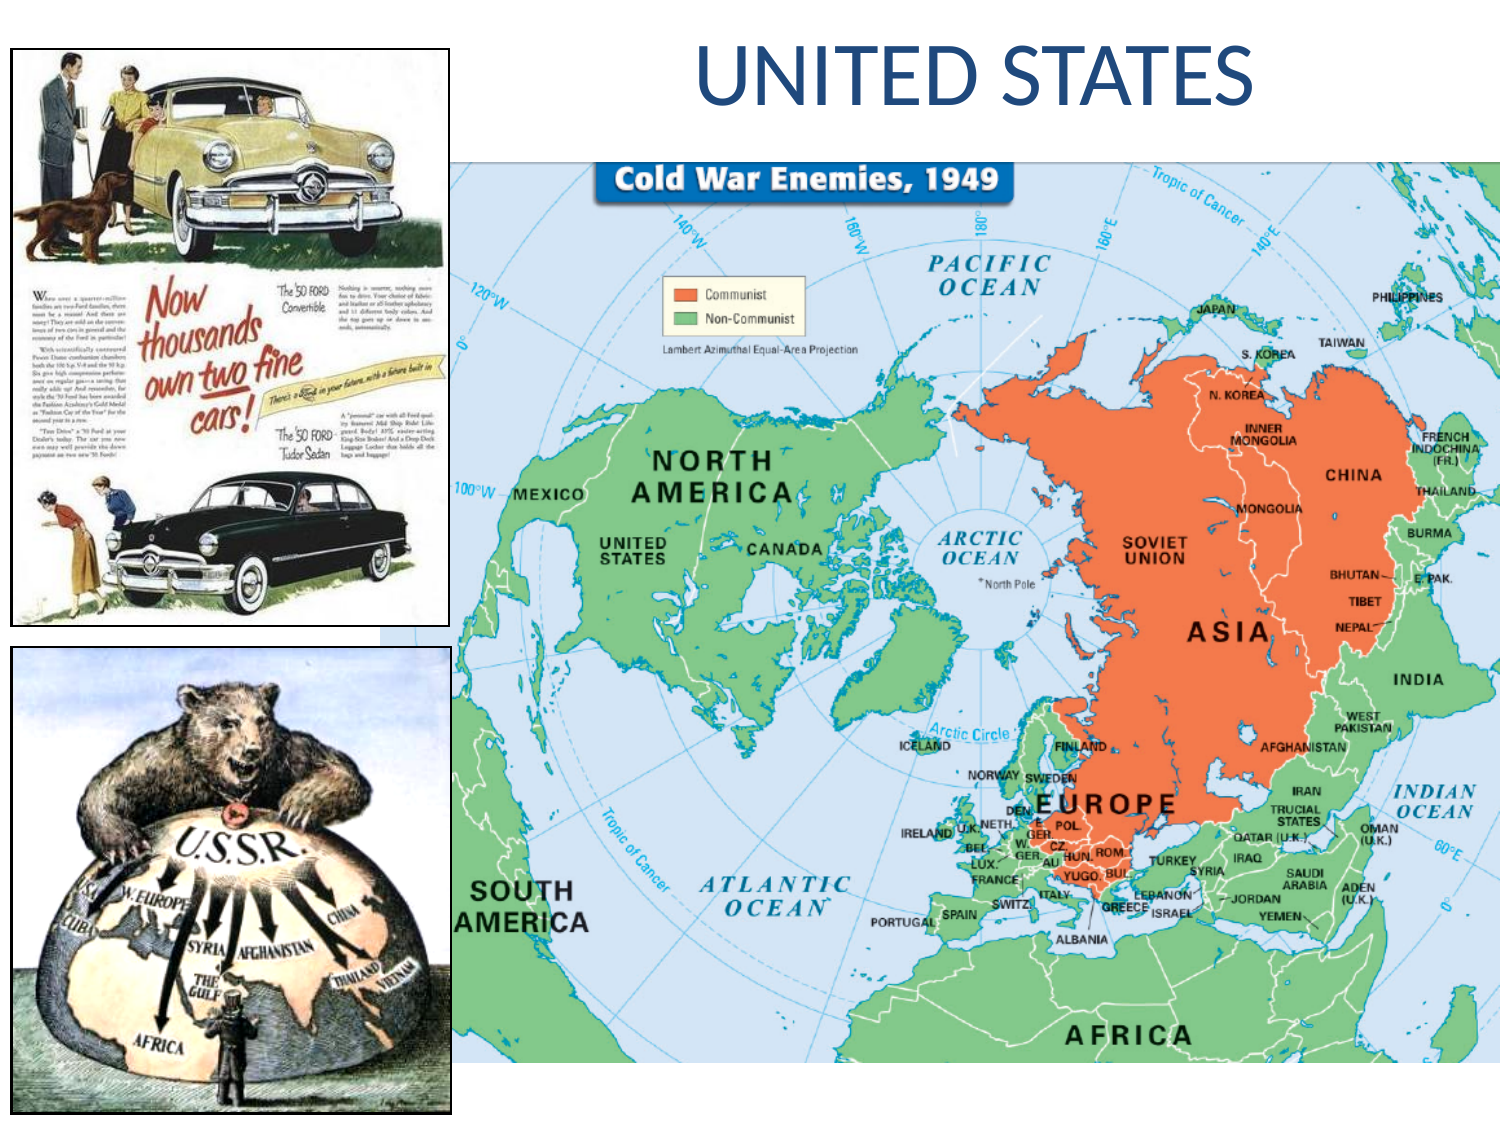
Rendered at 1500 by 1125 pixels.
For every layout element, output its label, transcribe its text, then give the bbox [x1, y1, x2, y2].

title UNITED STATES [449, 0, 1500, 138]
picture [12, 49, 1500, 1113]
